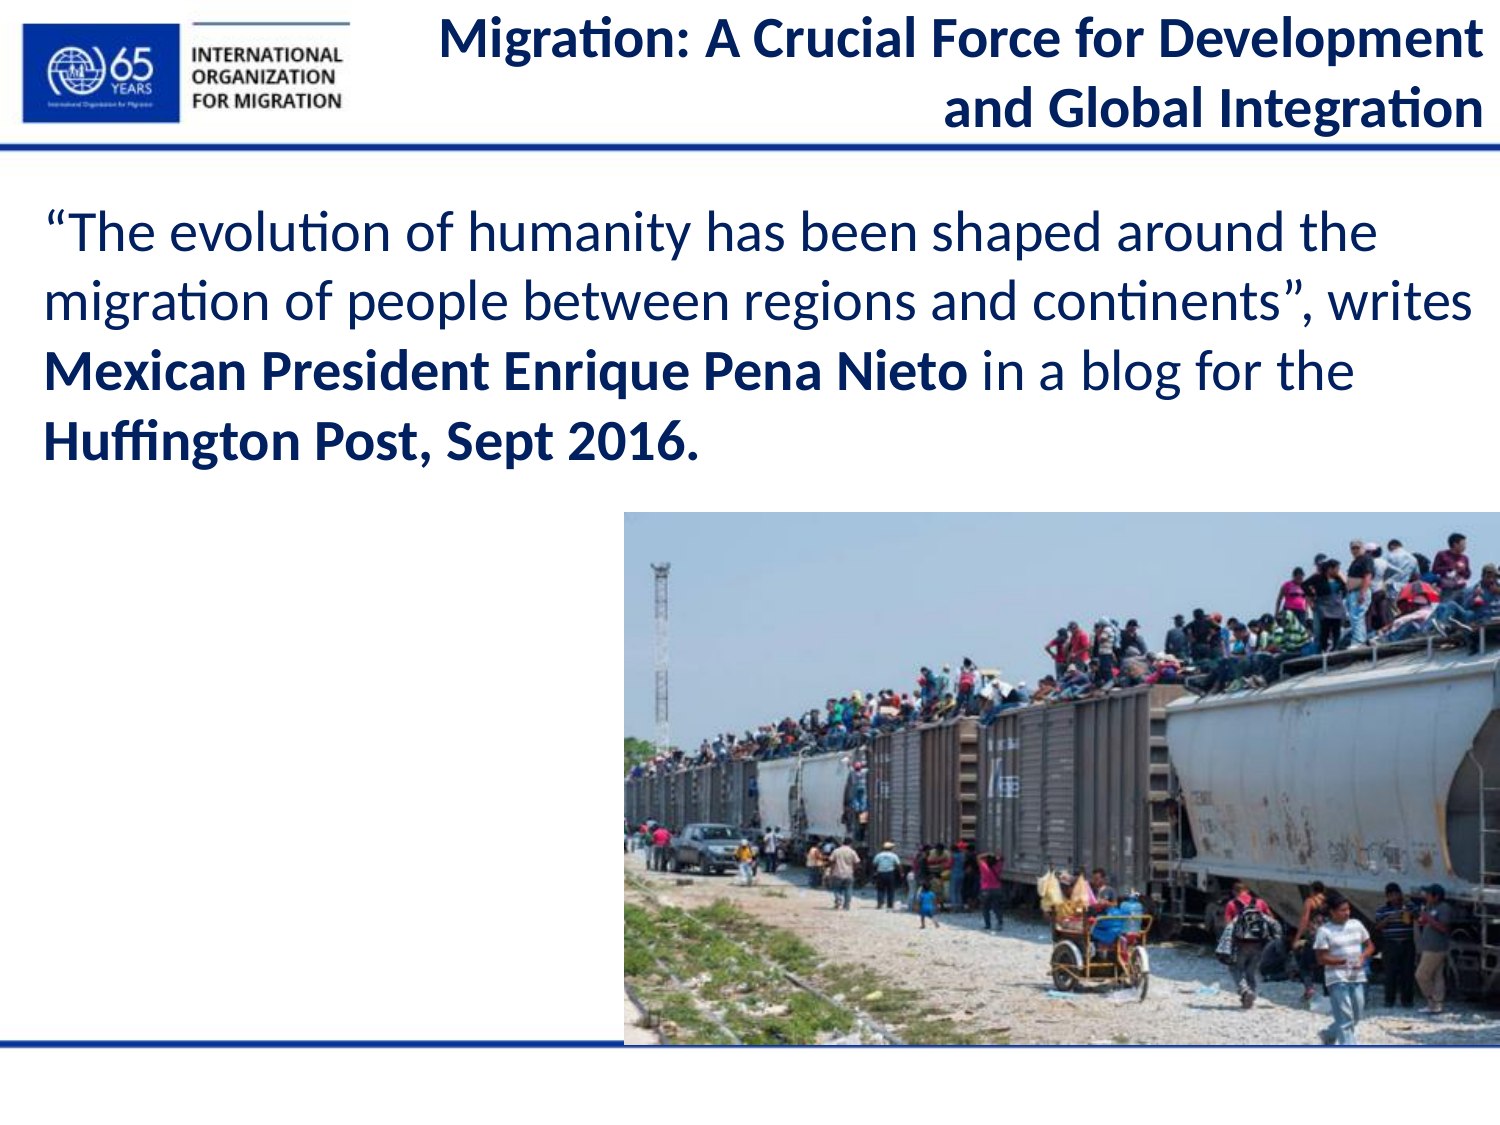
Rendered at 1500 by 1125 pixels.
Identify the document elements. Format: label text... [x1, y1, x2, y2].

picture [0, 0, 1500, 1125]
title Migration: A Crucial Force for Development and Global Integration [150, 10, 1500, 103]
list “The evolution of humanity has been shaped around the migration of people between regions and continents”, writes Mexican President Enrique Pena Nieto in a blog for the Huffington Post, Sept 2016. [28, 103, 1500, 847]
